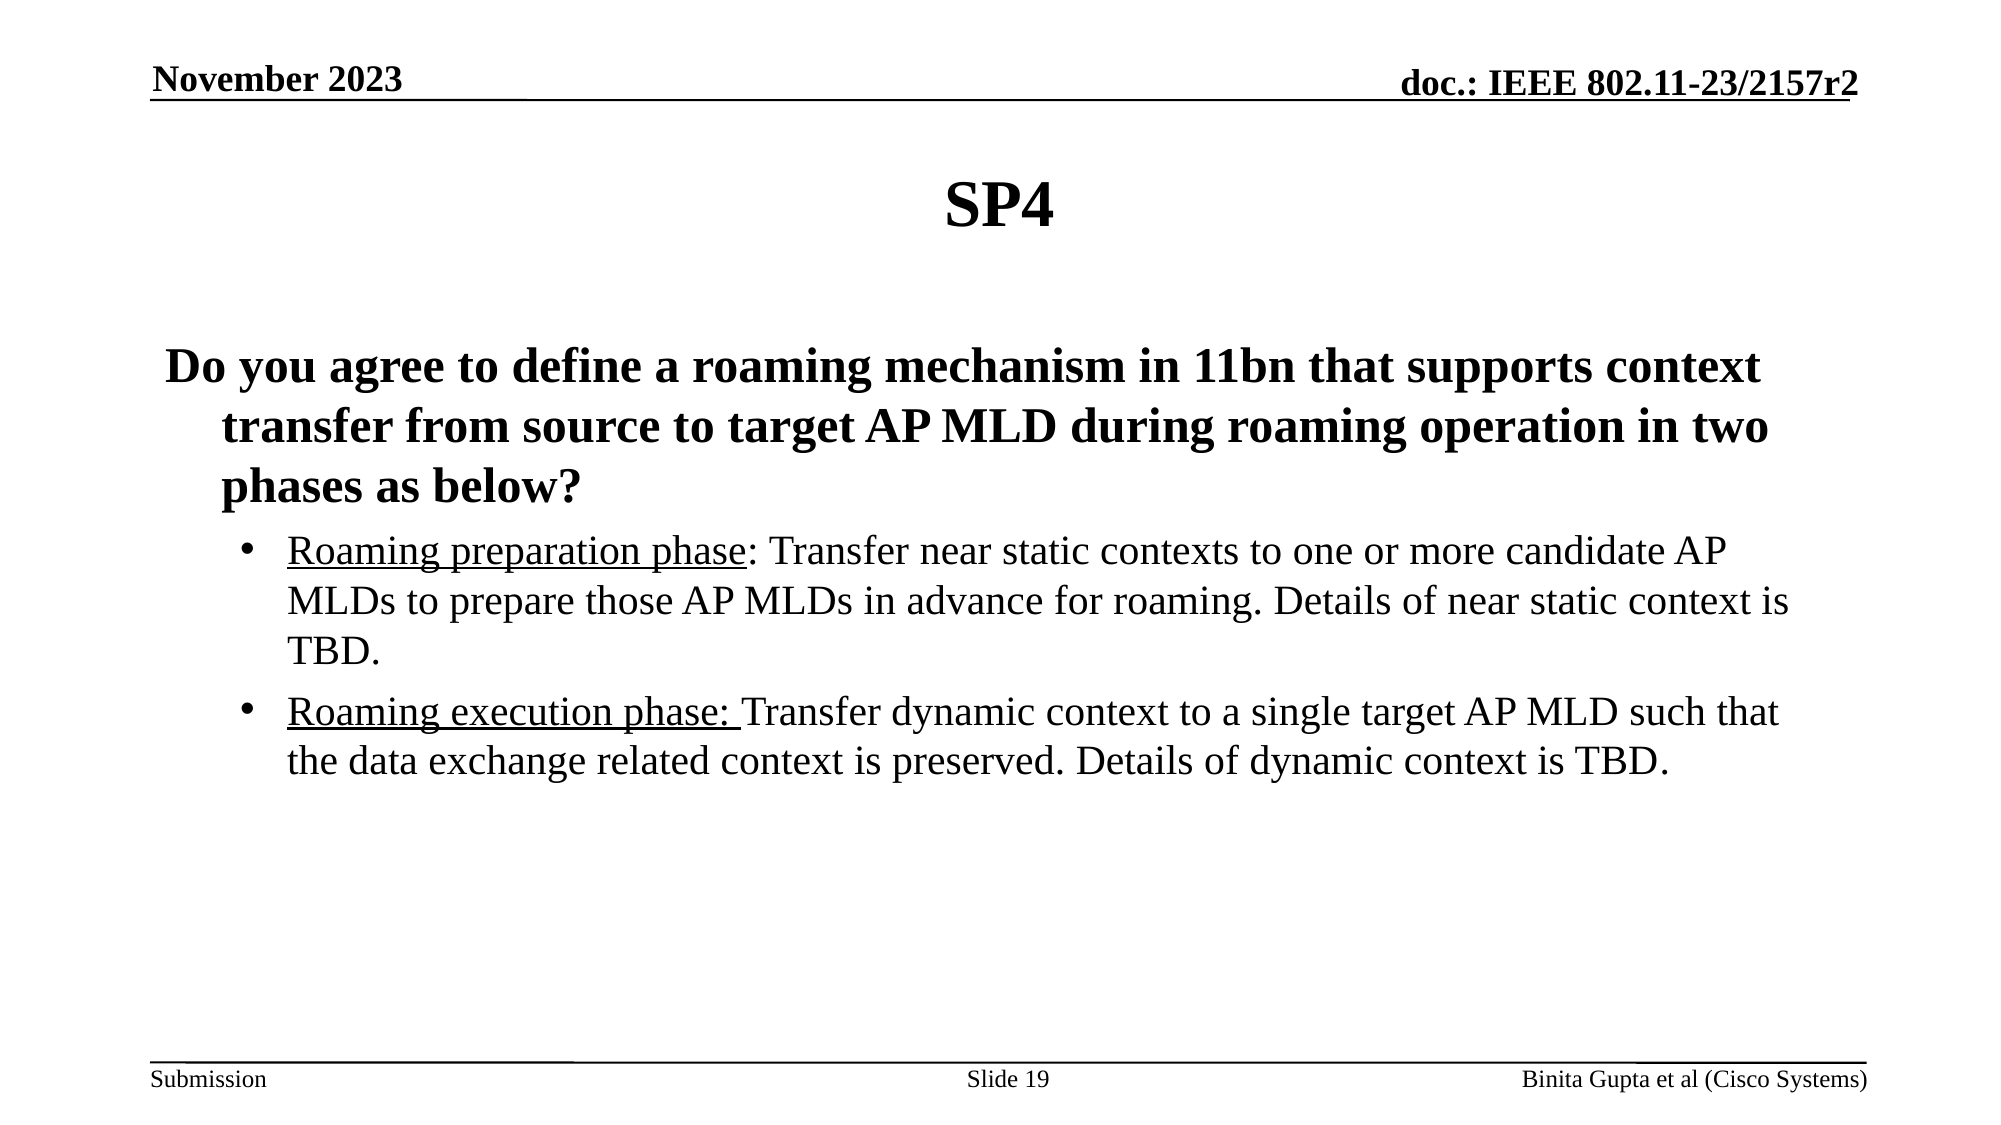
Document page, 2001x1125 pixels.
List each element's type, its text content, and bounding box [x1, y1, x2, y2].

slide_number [152, 54, 563, 100]
slide_number Slide 19 [950, 1061, 1067, 1123]
title SP4 [149, 112, 1850, 288]
footer Binita Gupta et al (Cisco Systems) [1171, 1061, 1869, 1093]
list Do you agree to define a roaming mechanism in 11bn that supports context transfer from source to target AP MLD during roaming operation in two phases as below? Roaming preparation phase: Transfer near static contexts to one or more candidate AP MLDs to prepare those AP MLDs in advance for roaming. Details of near static context is TBD. Roaming execution phase: Transfer dynamic context to a single target AP MLD such that the data exchange related context is preserved. Details of dynamic context is TBD. [149, 324, 1850, 1000]
